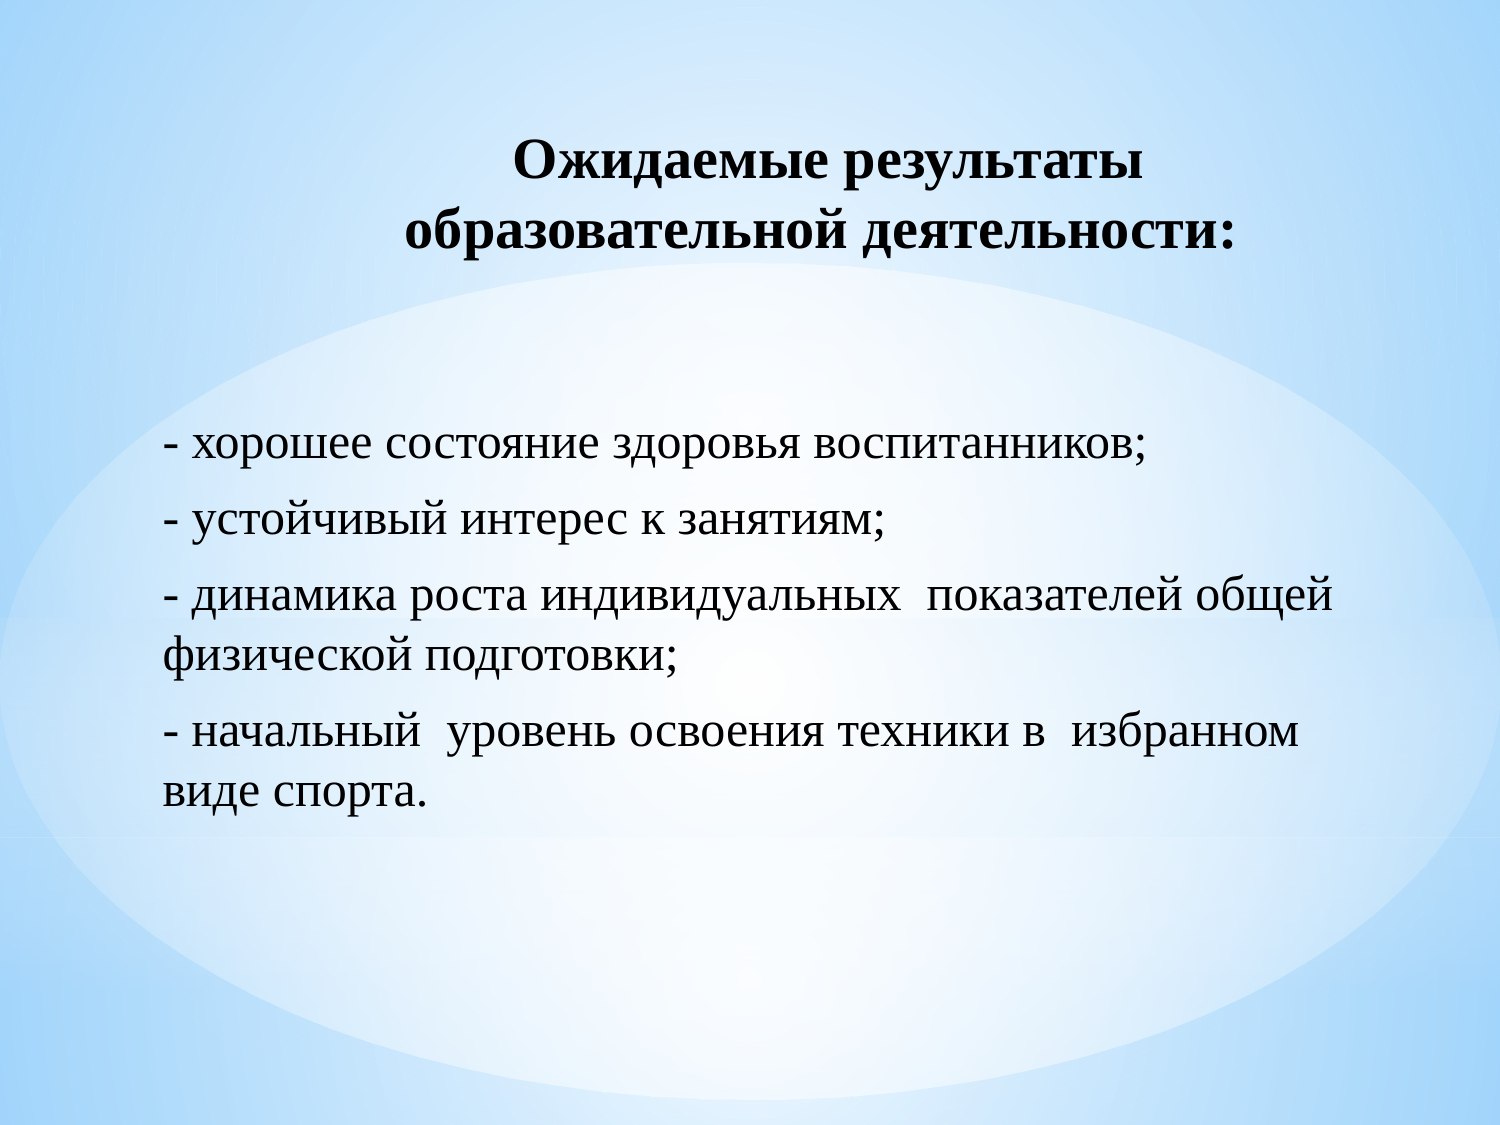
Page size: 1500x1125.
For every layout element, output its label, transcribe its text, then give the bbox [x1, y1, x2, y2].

title Ожидаемые результаты образовательной деятельности: [294, 42, 1363, 268]
list - хорошее состояние здоровья воспитанников; - устойчивый интерес к занятиям; - динамика роста индивидуальных показателей общей физической подготовки; - начальный уровень освоения техники в избранном виде спорта. [147, 314, 1399, 1011]
